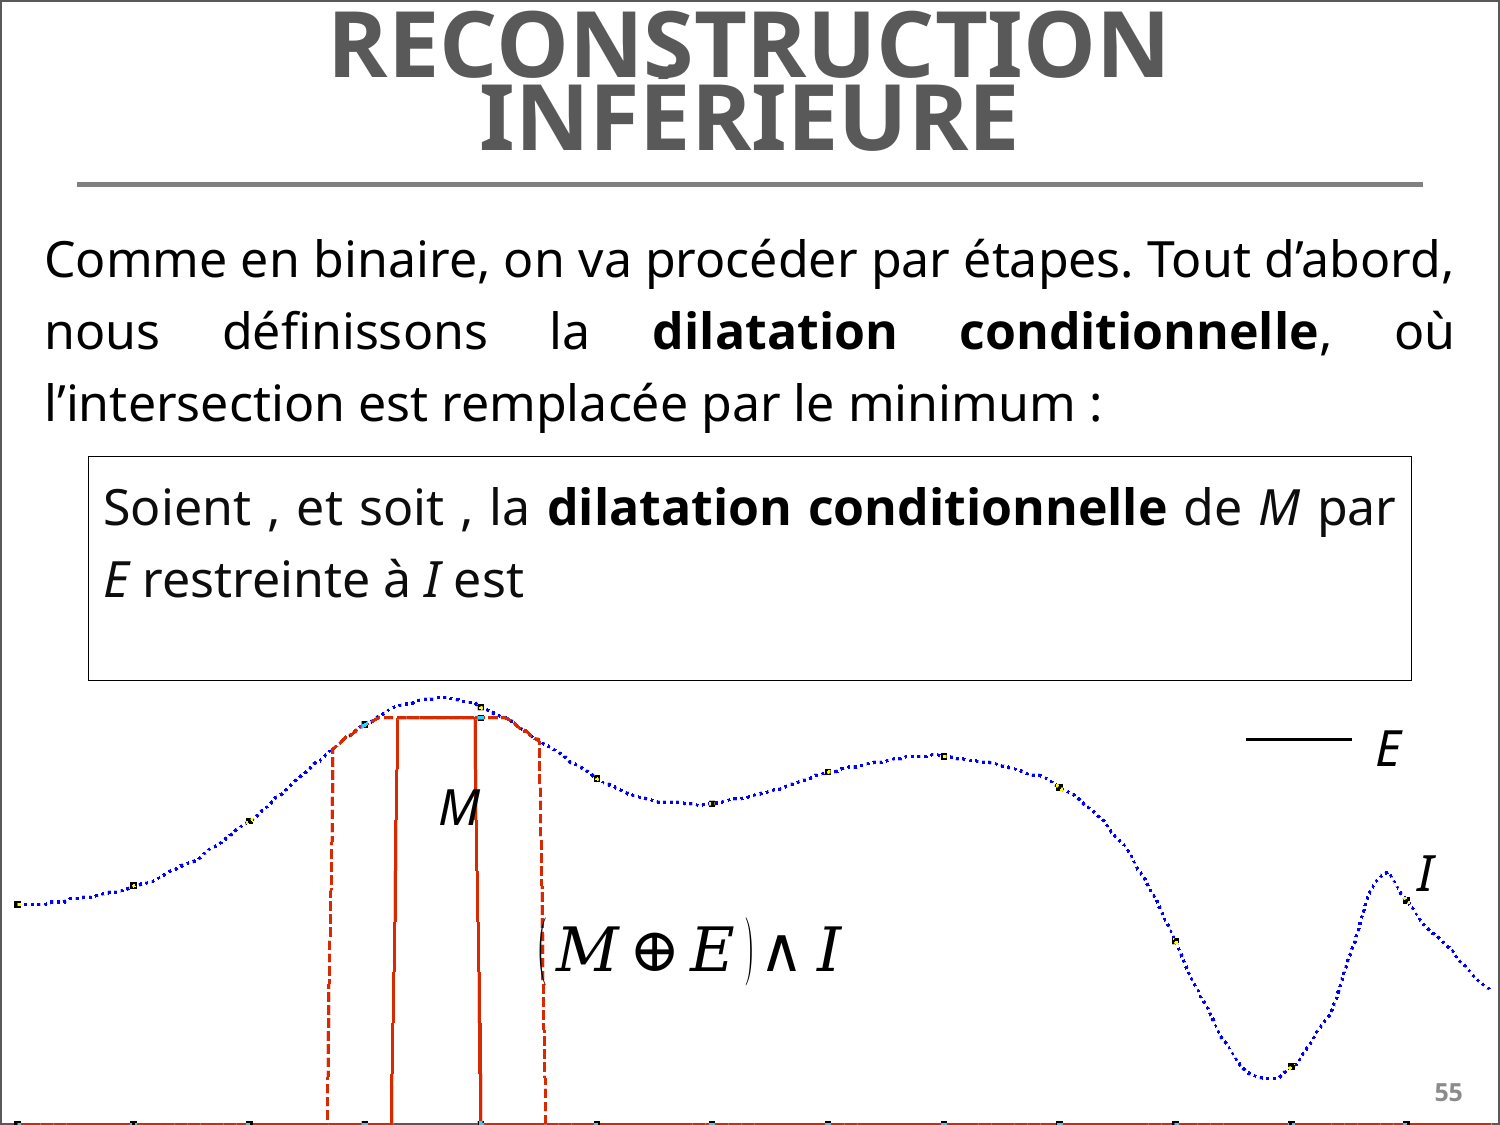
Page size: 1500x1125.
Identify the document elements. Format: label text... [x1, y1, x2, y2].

picture [0, 684, 1492, 1125]
list Comme en binaire, on va procéder par étapes. Tout d’abord, nous définissons la dilatation conditionnelle, où l’intersection est remplacée par le minimum : [29, 208, 1471, 681]
title Reconstruction inférieure [75, 19, 1425, 173]
